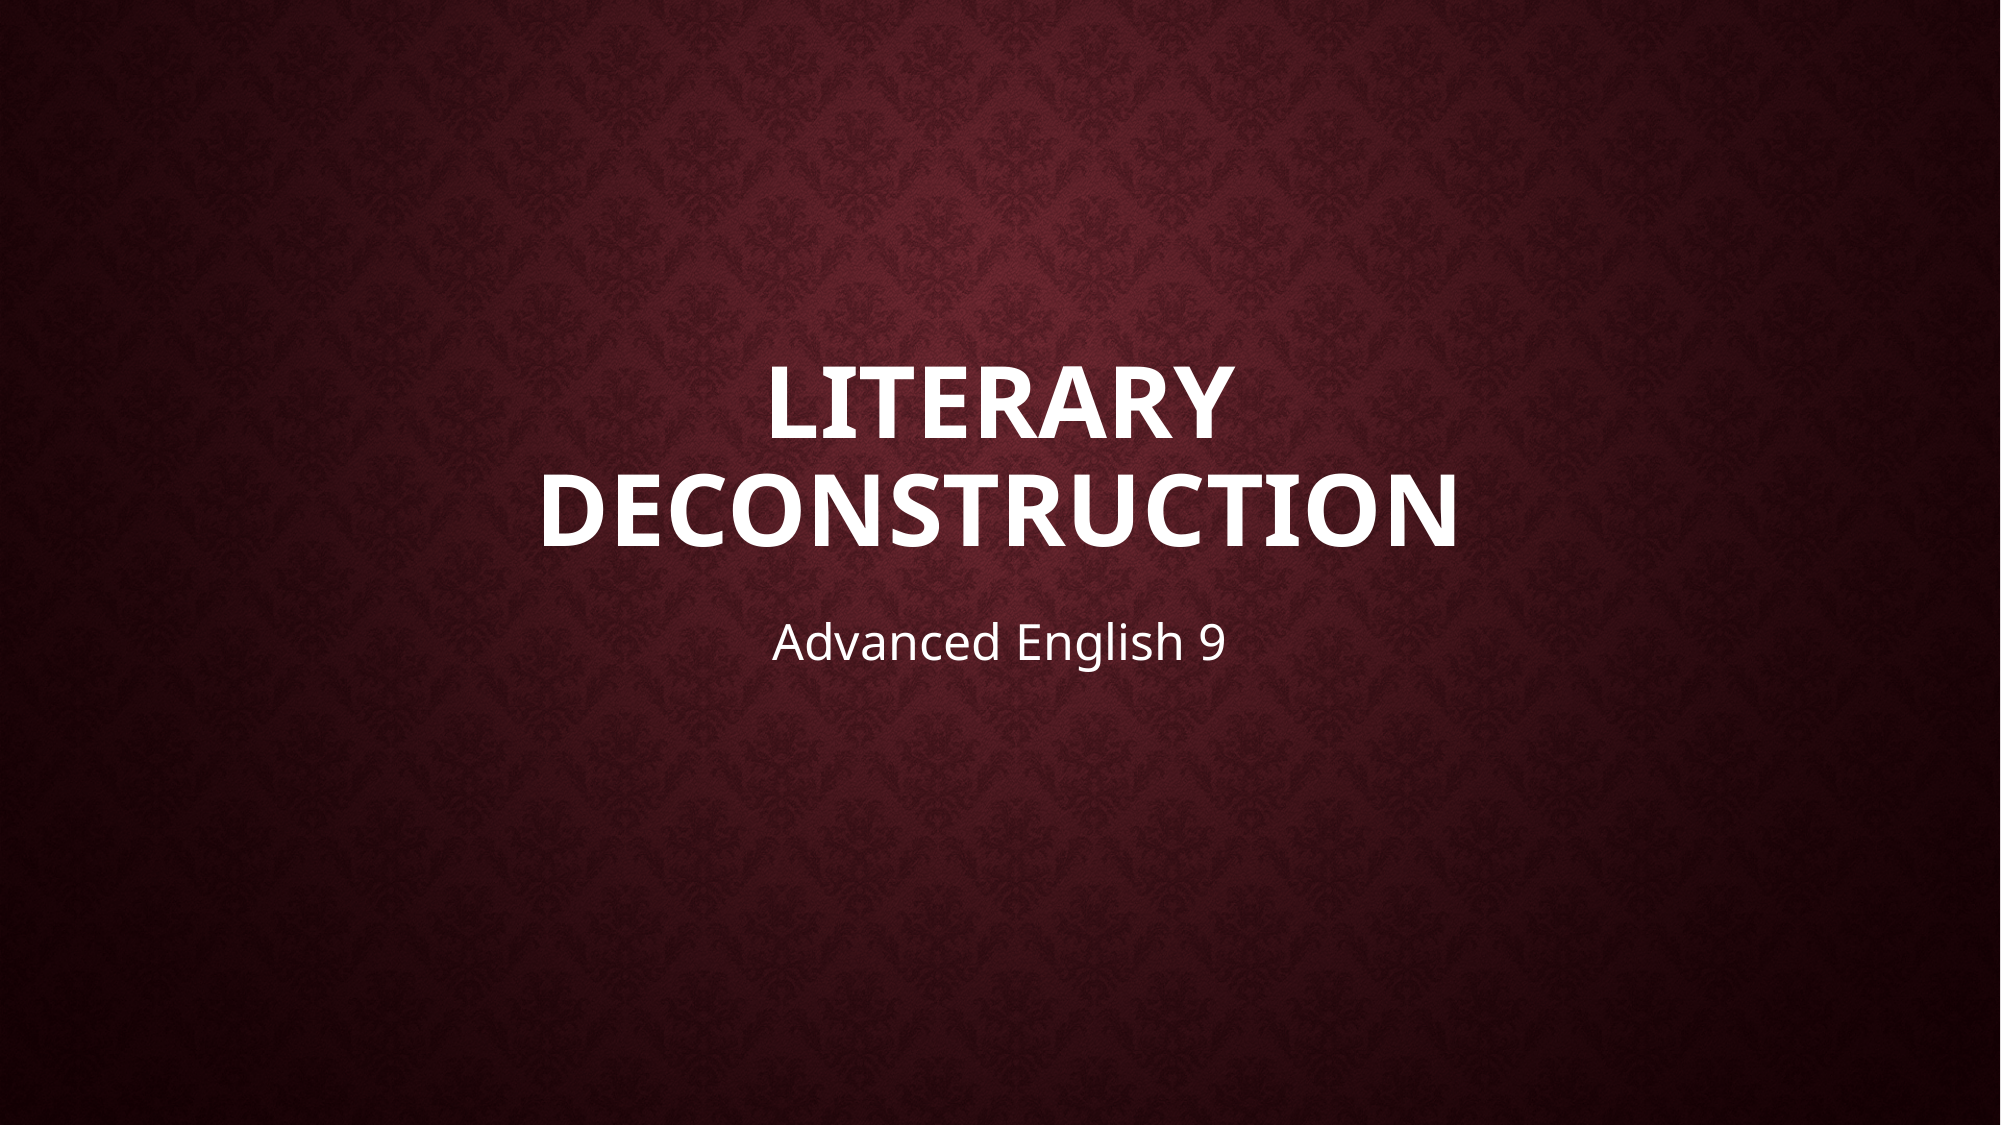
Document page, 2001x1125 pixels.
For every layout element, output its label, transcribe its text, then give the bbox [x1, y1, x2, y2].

subtitle Advanced English 9 [261, 590, 1739, 863]
title Literary Deconstruction [261, 184, 1739, 576]
